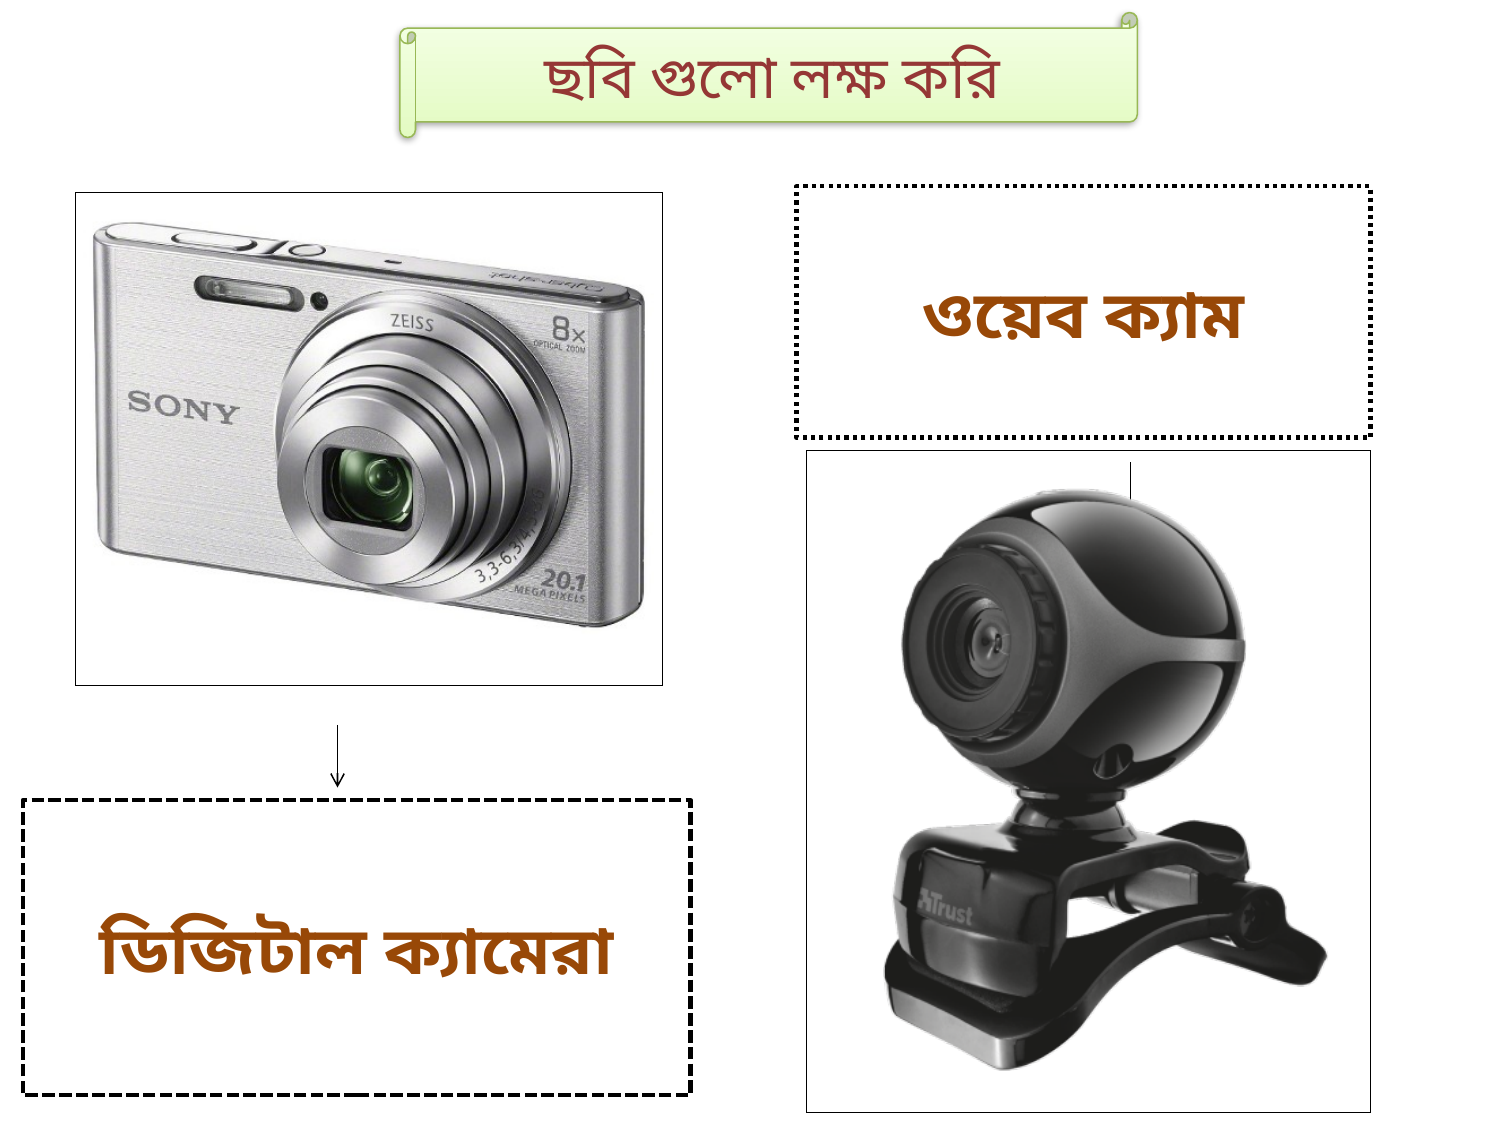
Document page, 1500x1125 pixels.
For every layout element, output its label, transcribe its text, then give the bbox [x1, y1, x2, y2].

text_box ওয়েব ক্যাম [794, 184, 1373, 440]
picture [806, 449, 1371, 1113]
text_box ছবি গুলো লক্ষ করি [399, 11, 1139, 139]
picture [74, 191, 663, 686]
text_box ডিজিটাল ক্যামেরা [21, 798, 693, 1097]
